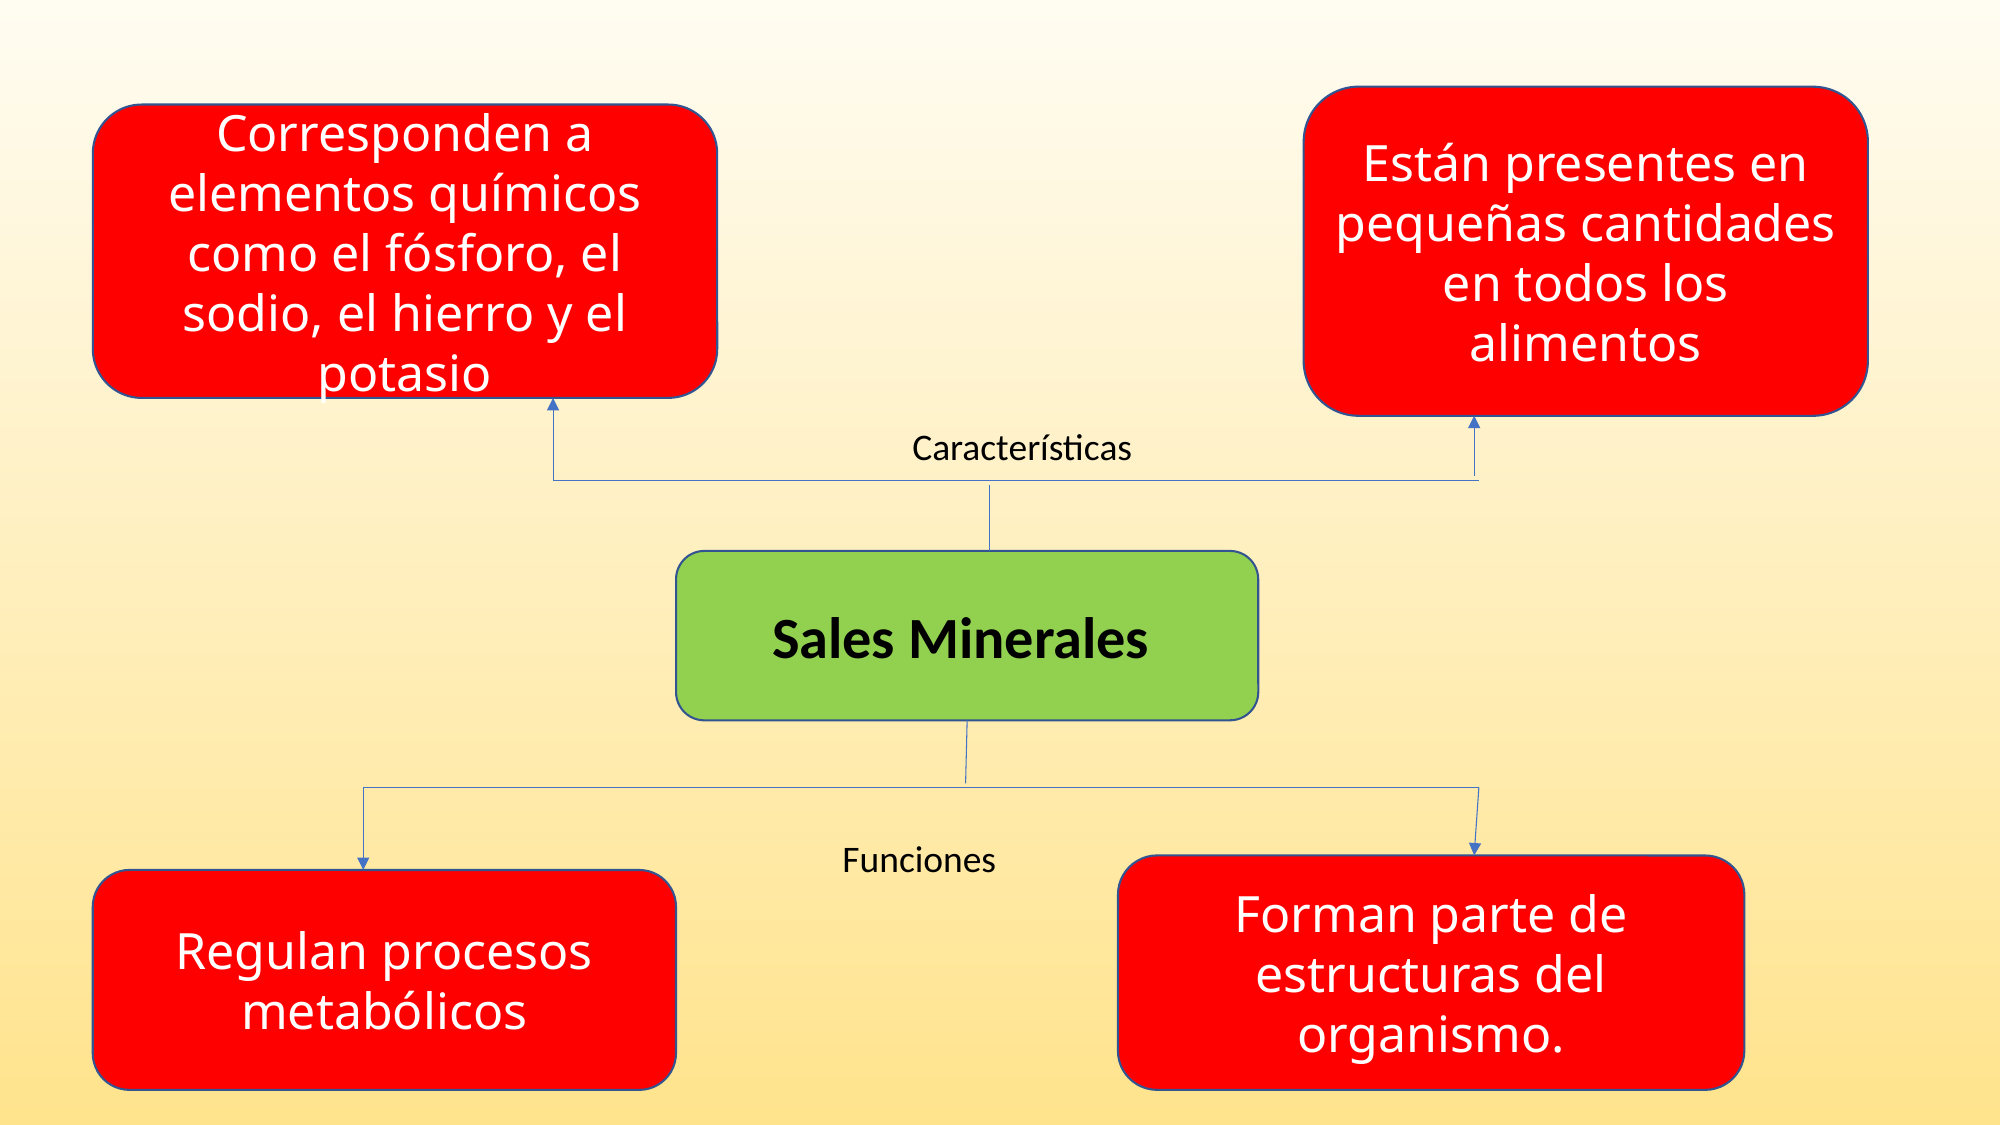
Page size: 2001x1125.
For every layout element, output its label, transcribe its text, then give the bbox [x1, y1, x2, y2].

text_box Características [855, 415, 1198, 476]
text_box Regulan procesos metabólicos [91, 868, 678, 1091]
text_box Corresponden a elementos químicos como el fósforo, el sodio, el hierro y el potasio [91, 103, 719, 399]
text_box Están presentes en pequeñas cantidades en todos los alimentos [1302, 85, 1869, 417]
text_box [1474, 787, 1479, 856]
text_box Funciones [754, 827, 1102, 888]
text_box Forman parte de estructuras del organismo. [1116, 854, 1746, 1091]
text_box Sales Minerales [675, 549, 1260, 722]
